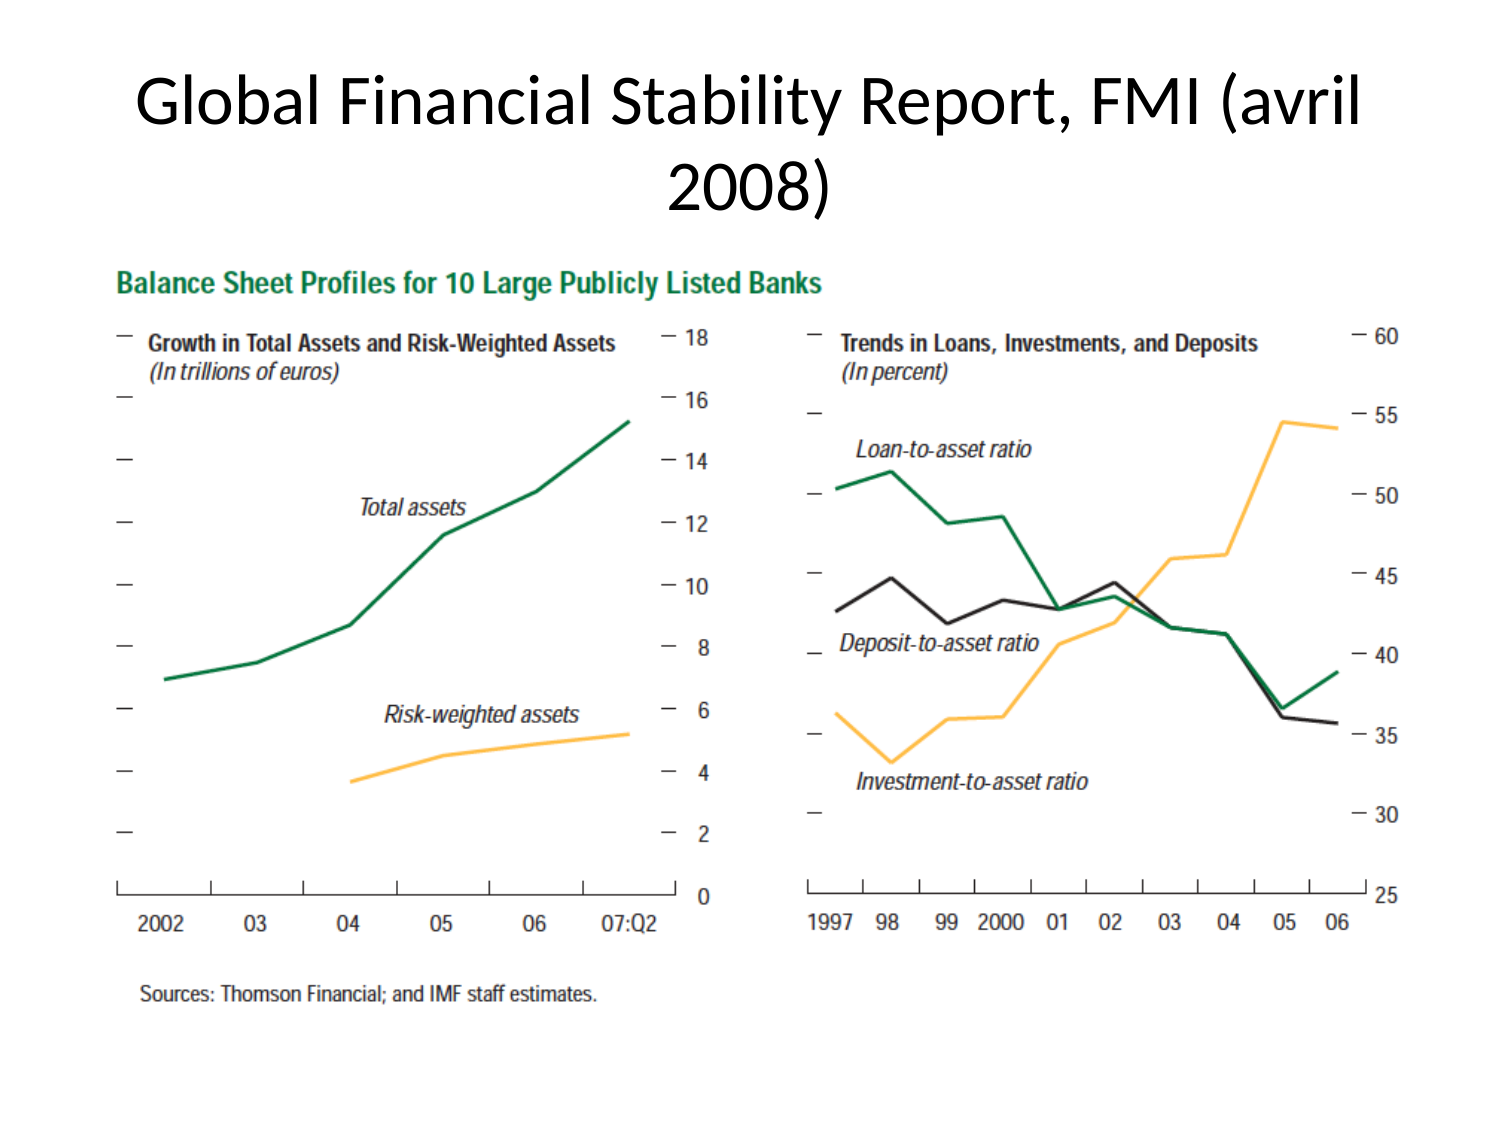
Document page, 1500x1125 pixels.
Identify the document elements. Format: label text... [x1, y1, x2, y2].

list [74, 262, 1426, 1006]
title Global Financial Stability Report, FMI (avril 2008) [74, 44, 1426, 233]
